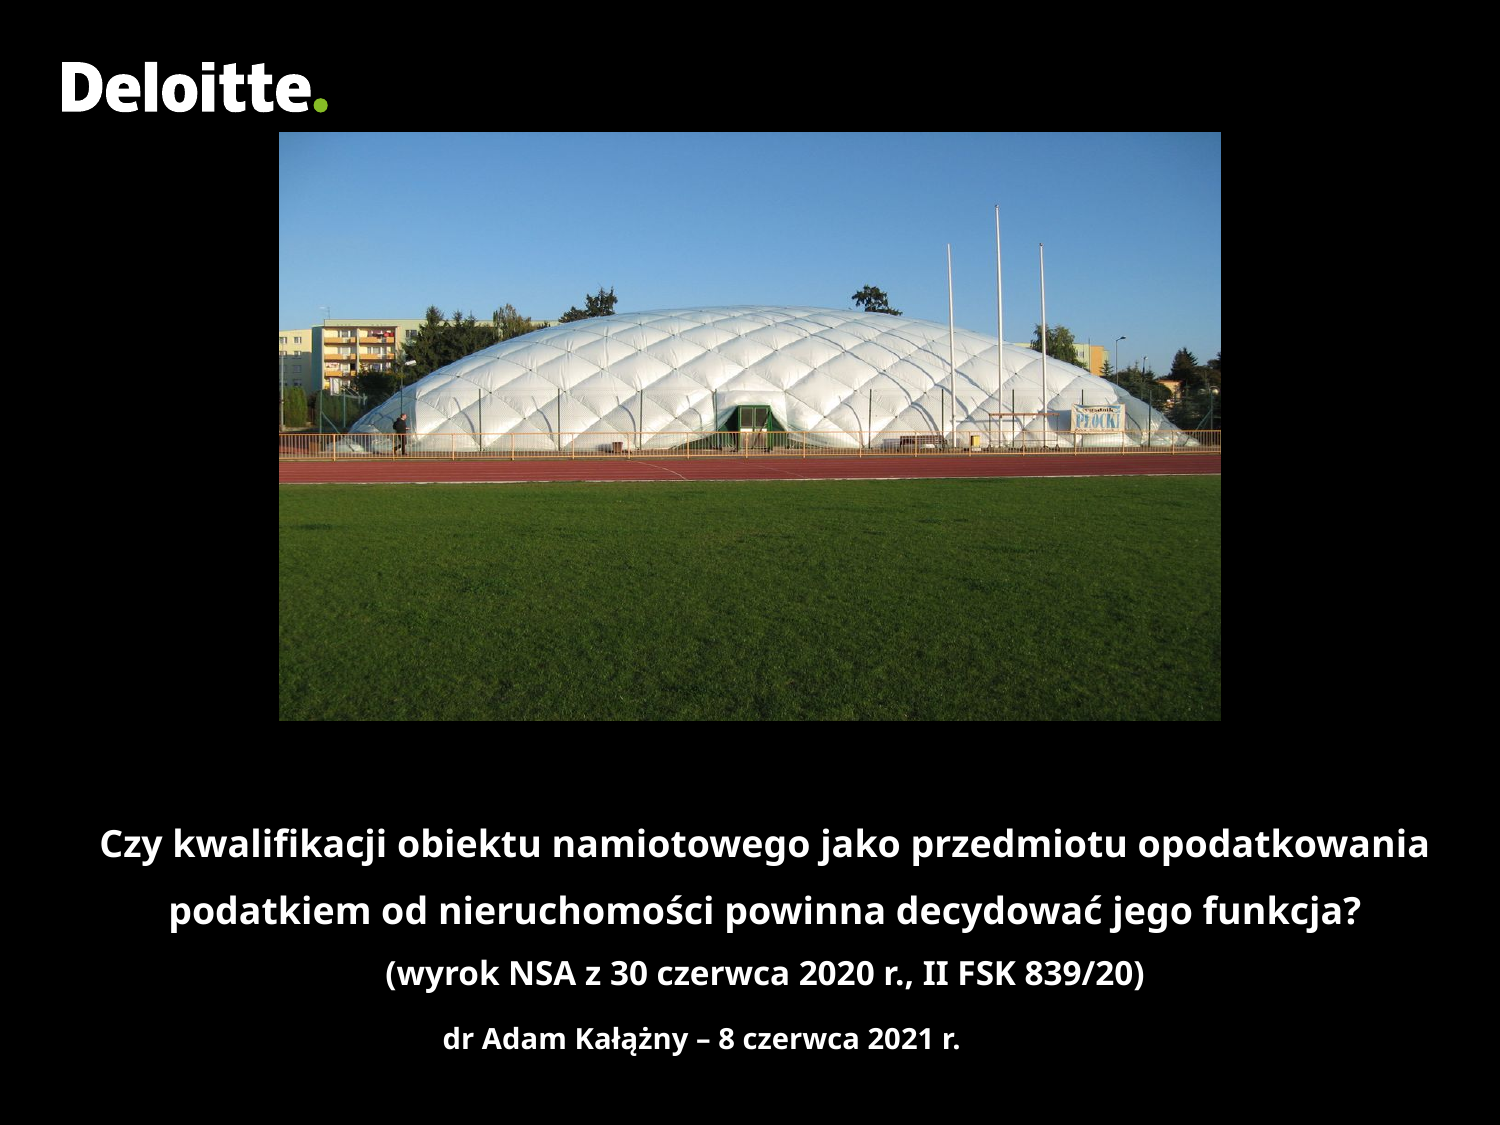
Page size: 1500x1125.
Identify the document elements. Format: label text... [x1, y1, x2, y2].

picture [0, 0, 1500, 1125]
list dr Adam Kałążny – 8 czerwca 2021 r. [442, 1020, 1162, 1070]
subtitle Czy kwalifikacji obiektu namiotowego jako przedmiotu opodatkowania podatkiem od nieruchomości powinna decydować jego funkcja? (wyrok NSA z 30 czerwca 2020 r., II FSK 839/20) [23, 749, 1500, 992]
